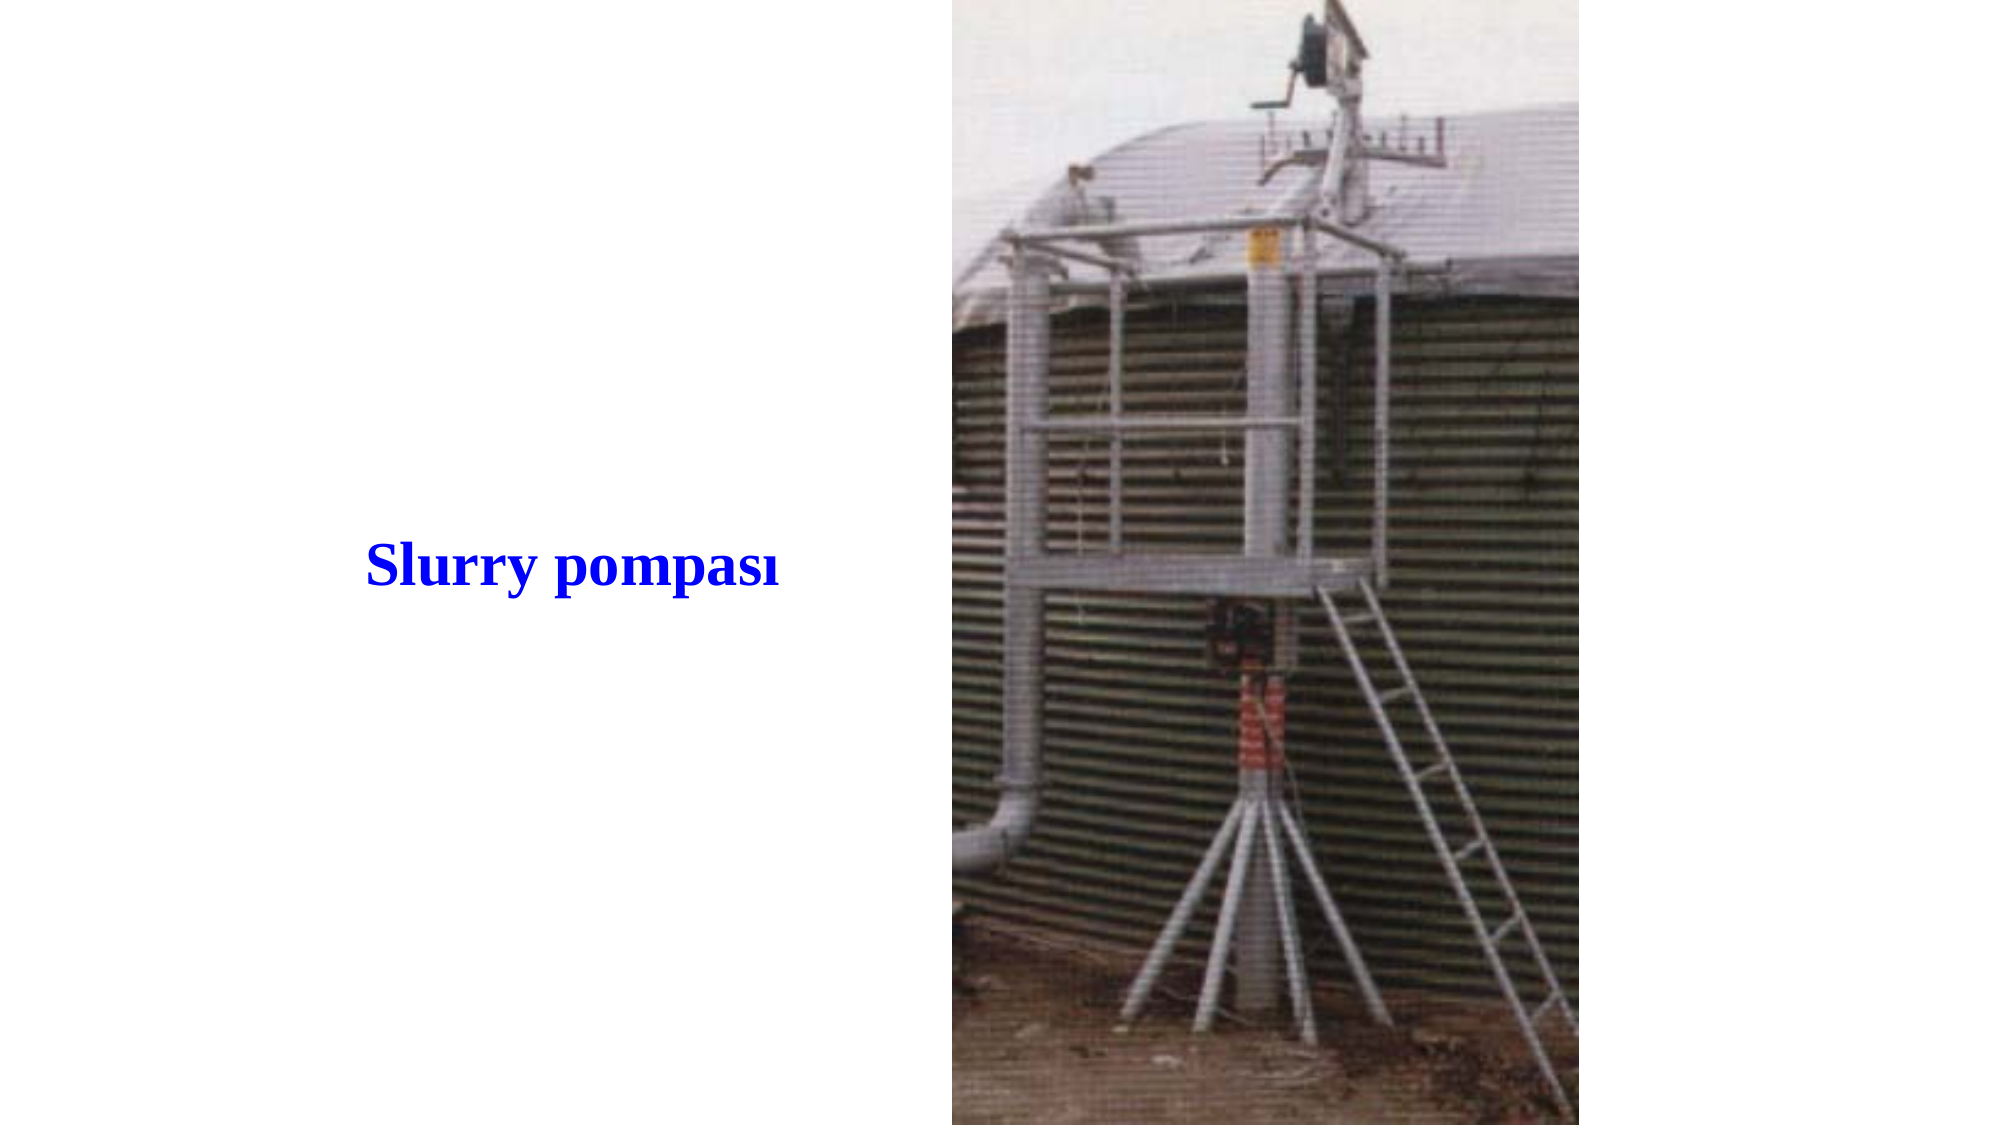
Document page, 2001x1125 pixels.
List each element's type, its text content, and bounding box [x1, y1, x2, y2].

text_box Slurry pompası [350, 515, 795, 606]
picture [952, 0, 1579, 1125]
